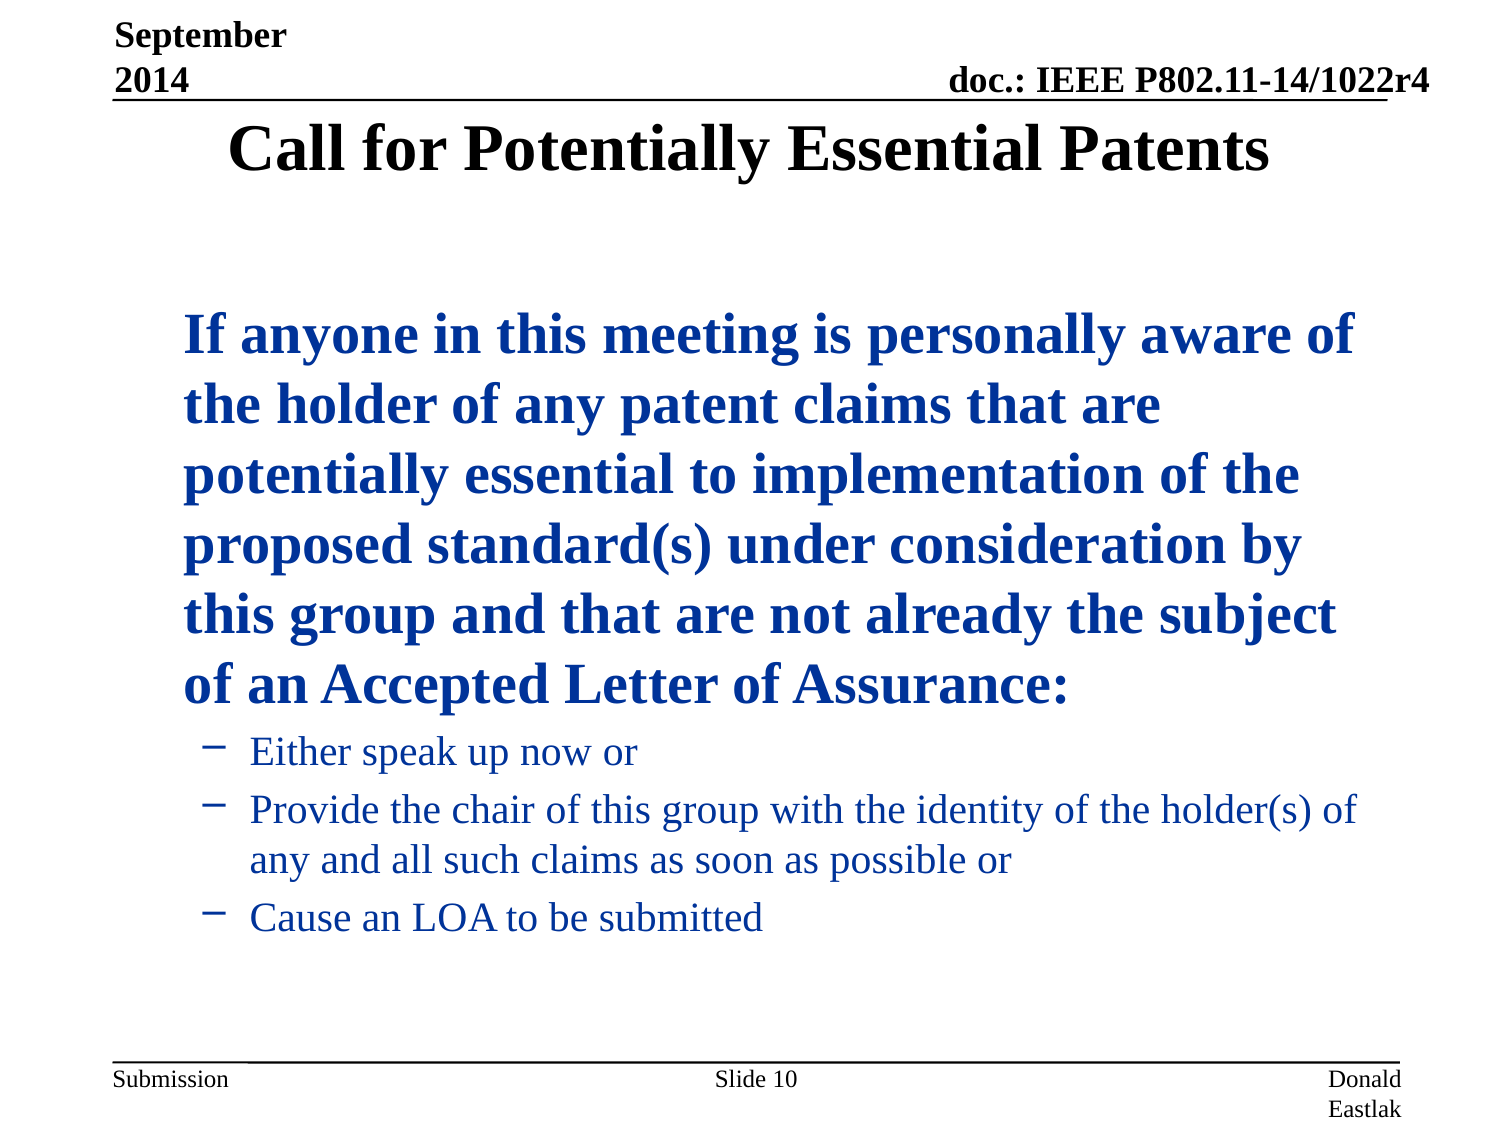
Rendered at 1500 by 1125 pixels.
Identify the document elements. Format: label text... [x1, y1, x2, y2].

list If anyone in this meeting is personally aware of the holder of any patent claims that are potentially essential to implementation of the proposed standard(s) under consideration by this group and that are not already the subject of an Accepted Letter of Assurance: Either speak up now or Provide the chair of this group with the identity of the holder(s) of any and all such claims as soon as possible or Cause an LOA to be submitted [112, 287, 1388, 963]
slide_number Slide 10 [712, 1062, 800, 1093]
title Call for Potentially Essential Patents [75, 50, 1425, 238]
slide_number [114, 54, 290, 100]
footer Donald Eastlake 3rd, Huawei Technologies [1325, 1062, 1402, 1093]
